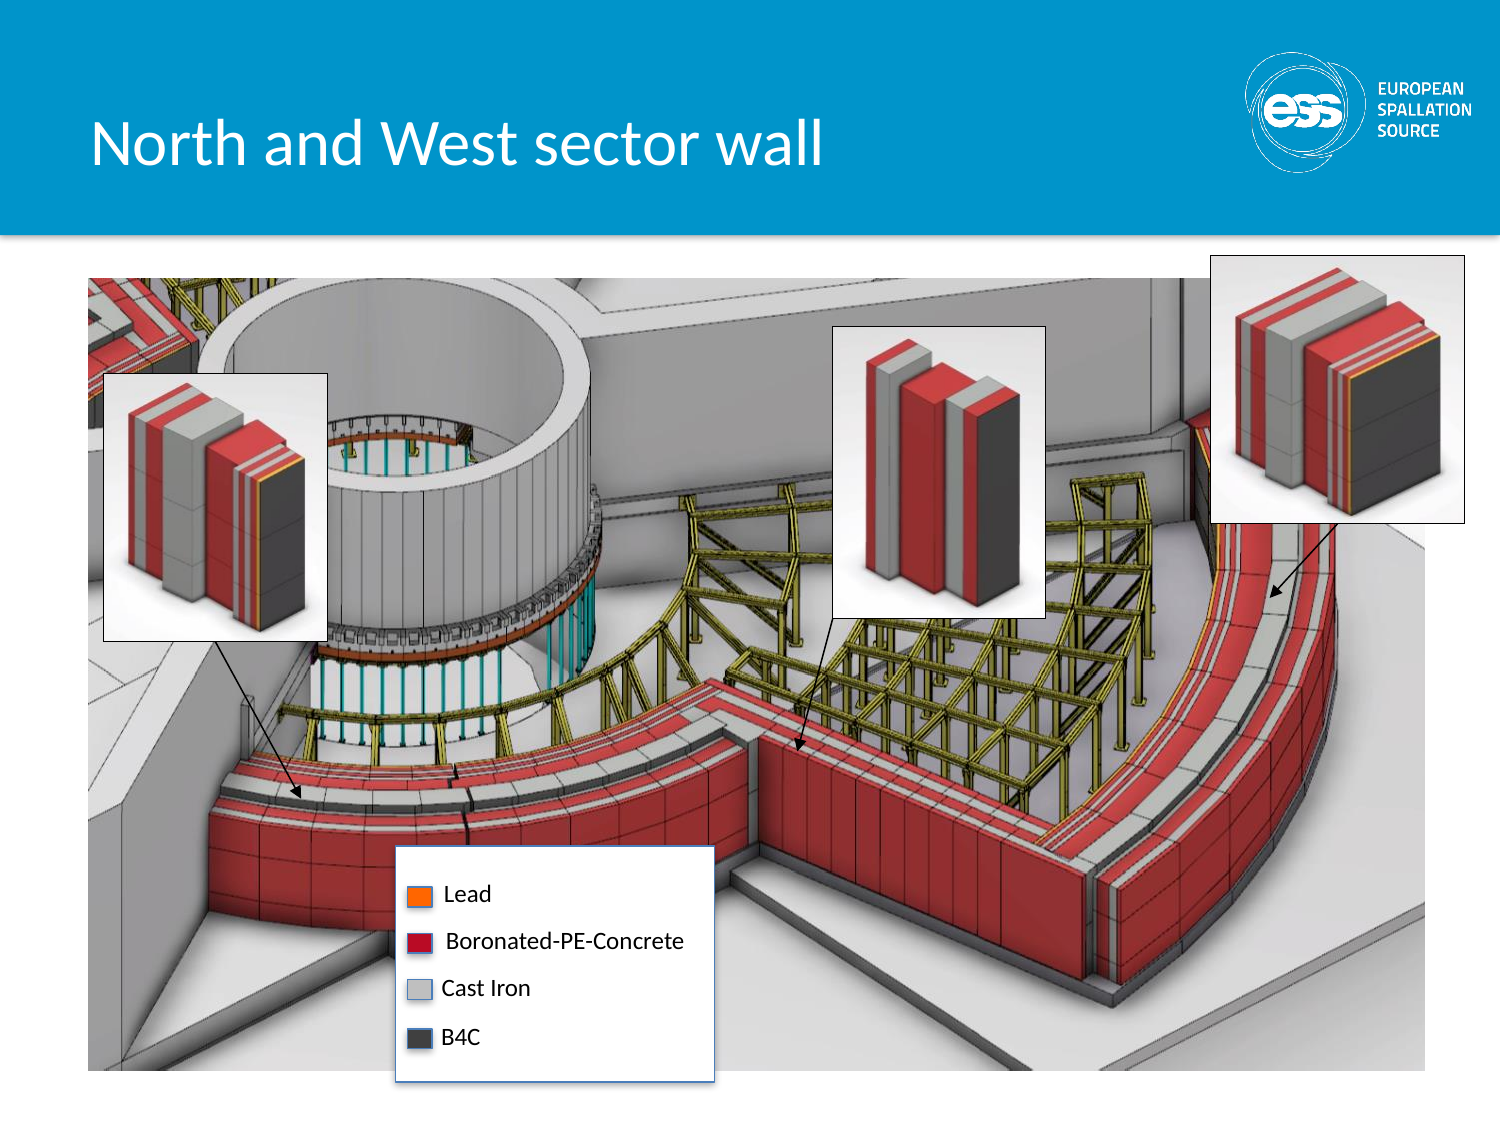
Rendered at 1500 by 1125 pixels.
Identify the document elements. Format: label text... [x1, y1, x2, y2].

picture [1389, 104, 1393, 115]
picture [1432, 125, 1438, 136]
picture [832, 325, 1046, 619]
picture [1400, 83, 1407, 94]
picture [1379, 83, 1385, 94]
title North and West sector wall [75, 45, 1247, 233]
picture [1210, 255, 1465, 524]
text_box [215, 641, 302, 799]
picture [1454, 83, 1458, 94]
picture [1422, 125, 1428, 134]
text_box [796, 618, 833, 752]
picture [1398, 109, 1406, 115]
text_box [1269, 523, 1338, 599]
picture [1436, 104, 1444, 115]
picture [102, 373, 328, 643]
picture [1418, 104, 1423, 115]
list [88, 278, 1425, 1071]
picture [1409, 104, 1415, 115]
picture [1443, 86, 1450, 93]
picture [1264, 94, 1342, 127]
picture [1423, 83, 1430, 94]
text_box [395, 845, 715, 1083]
